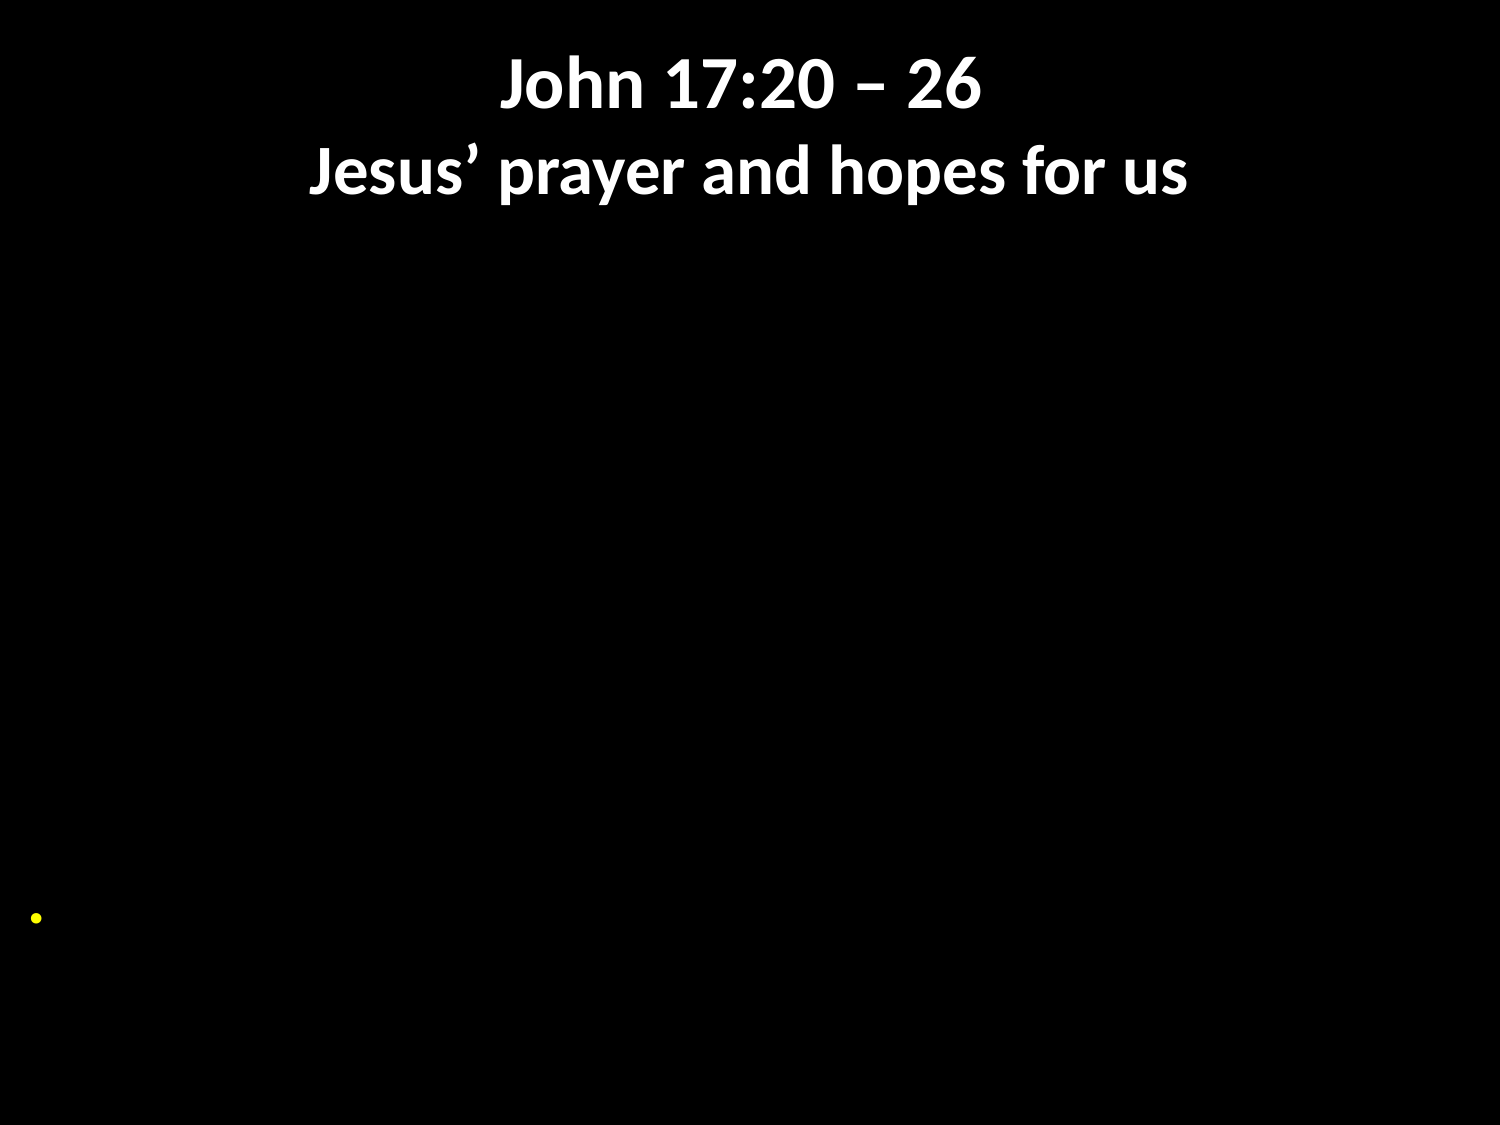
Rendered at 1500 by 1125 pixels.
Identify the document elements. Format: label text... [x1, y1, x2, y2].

subtitle John 17:20 – 26 Jesus’ prayer and hopes for us . [13, 26, 1487, 1112]
